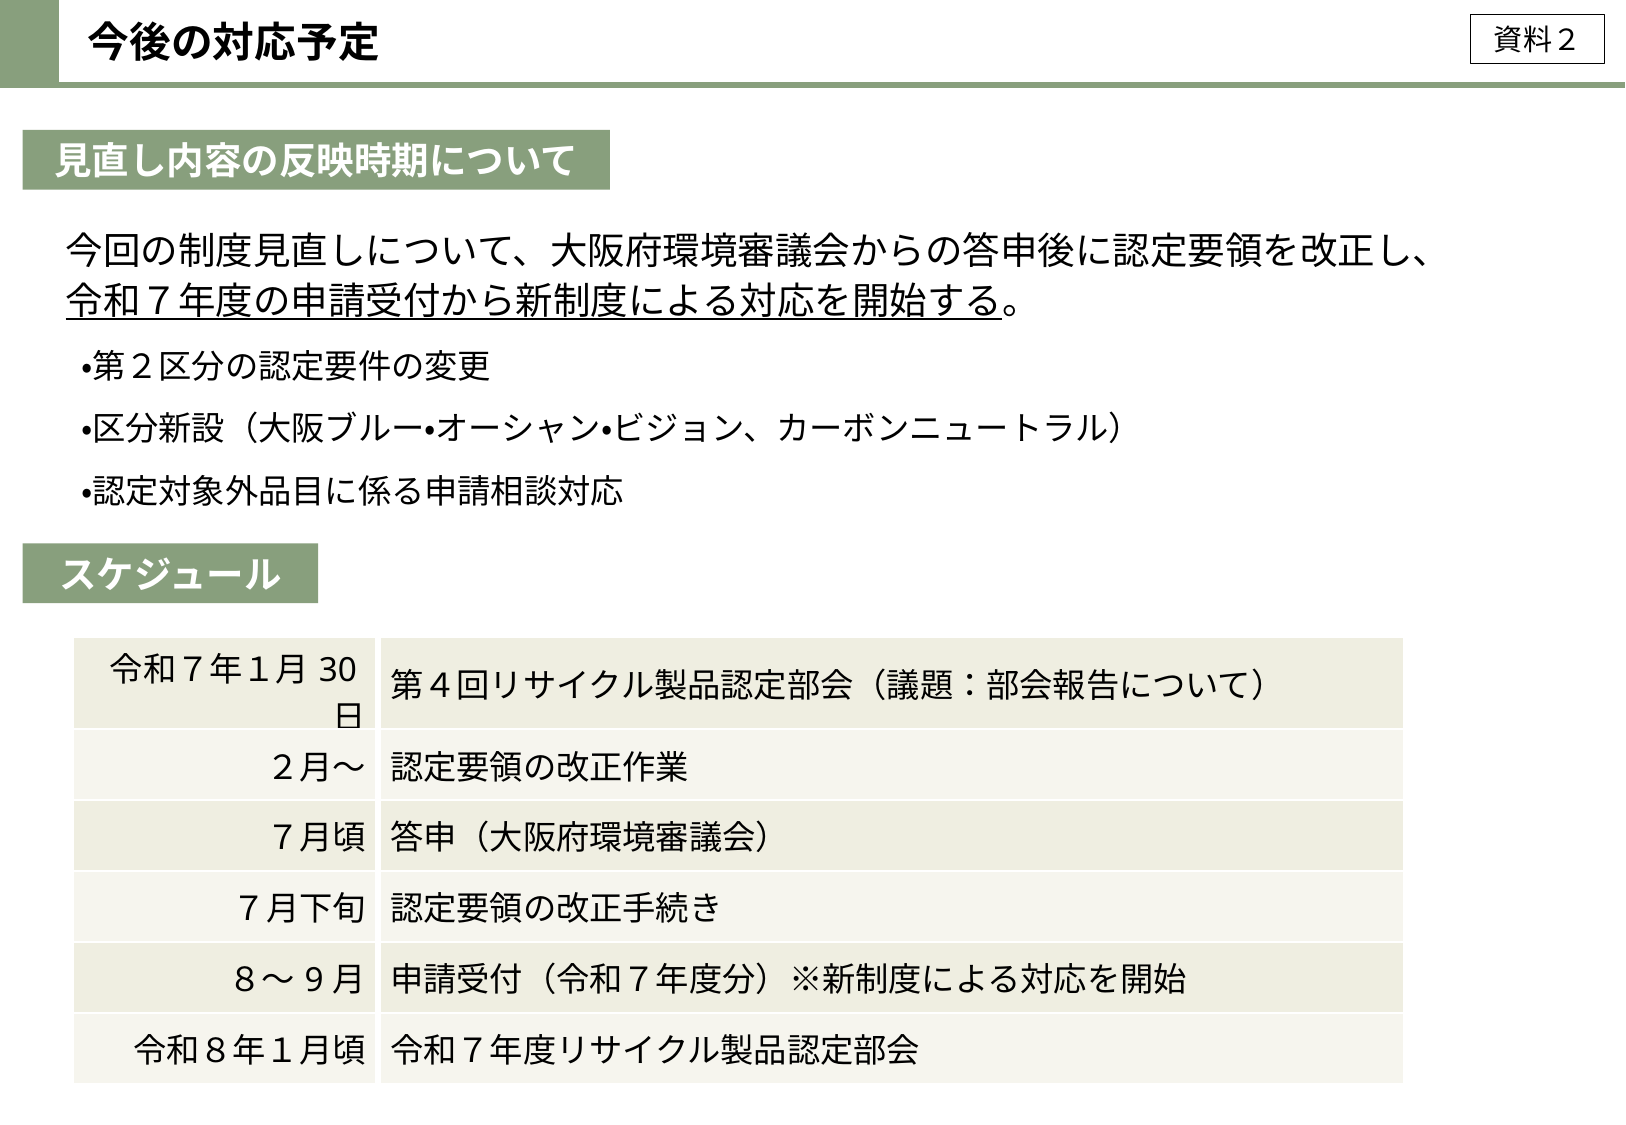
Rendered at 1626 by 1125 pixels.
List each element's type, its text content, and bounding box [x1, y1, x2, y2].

table_cell 認定要領の改正手続き [381, 872, 1403, 941]
text_box 今回の制度見直しについて、大阪府環境審議会からの答申後に認定要領を改正し、 令和７年度の申請受付から新制度による対応を開始する。 ・第２区分の認定要件の変更 ・区分新設（大阪ブルー・オーシャン・ビジョン、カーボンニュートラル） ・認定対象外品目に係る申請相談対応 [50, 214, 1594, 518]
text_box スケジュール [22, 543, 319, 604]
table_cell 答申（大阪府環境審議会） [381, 801, 1403, 870]
text_box 見直し内容の反映時期について [22, 129, 610, 190]
table_cell 認定要領の改正作業 [381, 730, 1403, 799]
table_header 令和７年１月30日 [74, 638, 375, 728]
table_cell 申請受付（令和７年度分）※新制度による対応を開始 [381, 943, 1403, 1012]
table_cell ７月頃 [74, 801, 375, 870]
table_cell ７月下旬 [74, 872, 375, 941]
table_cell ８～9月 [74, 943, 375, 1012]
text_box 今後の対応予定 [72, 16, 1582, 73]
table_header 第４回リサイクル製品認定部会（議題：部会報告について） [381, 638, 1403, 728]
text_box [0, 0, 60, 82]
table_cell 令和８年１月頃 [74, 1014, 375, 1083]
table_cell 令和７年度リサイクル製品認定部会 [381, 1014, 1403, 1083]
text_box 資料２ [1470, 14, 1605, 64]
table_cell ２月～ [74, 730, 375, 799]
